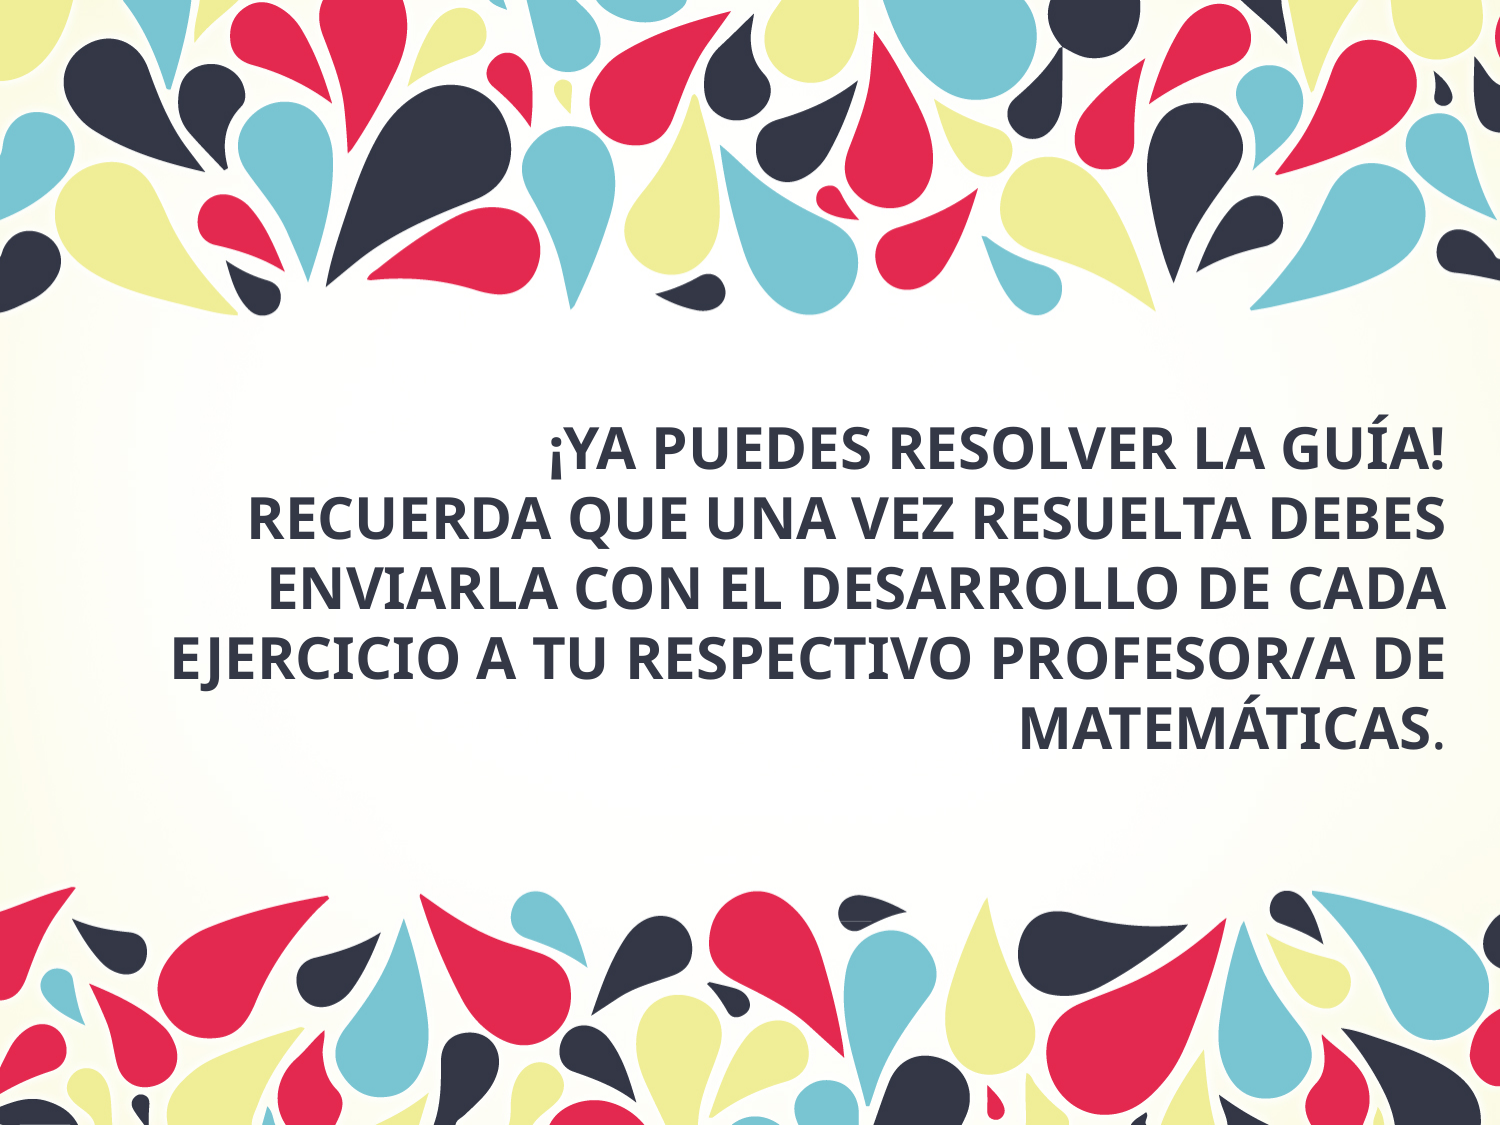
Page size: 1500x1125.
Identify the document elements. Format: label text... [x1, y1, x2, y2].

title ¡YA PUEDES RESOLVER LA GUÍA! RECUERDA QUE UNA VEZ RESUELTA DEBES ENVIARLA CON EL DESARROLLO DE CADA EJERCICIO A TU RESPECTIVO PROFESOR/A DE MATEMÁTICAS. [41, 349, 1447, 823]
picture [0, 0, 1500, 1125]
